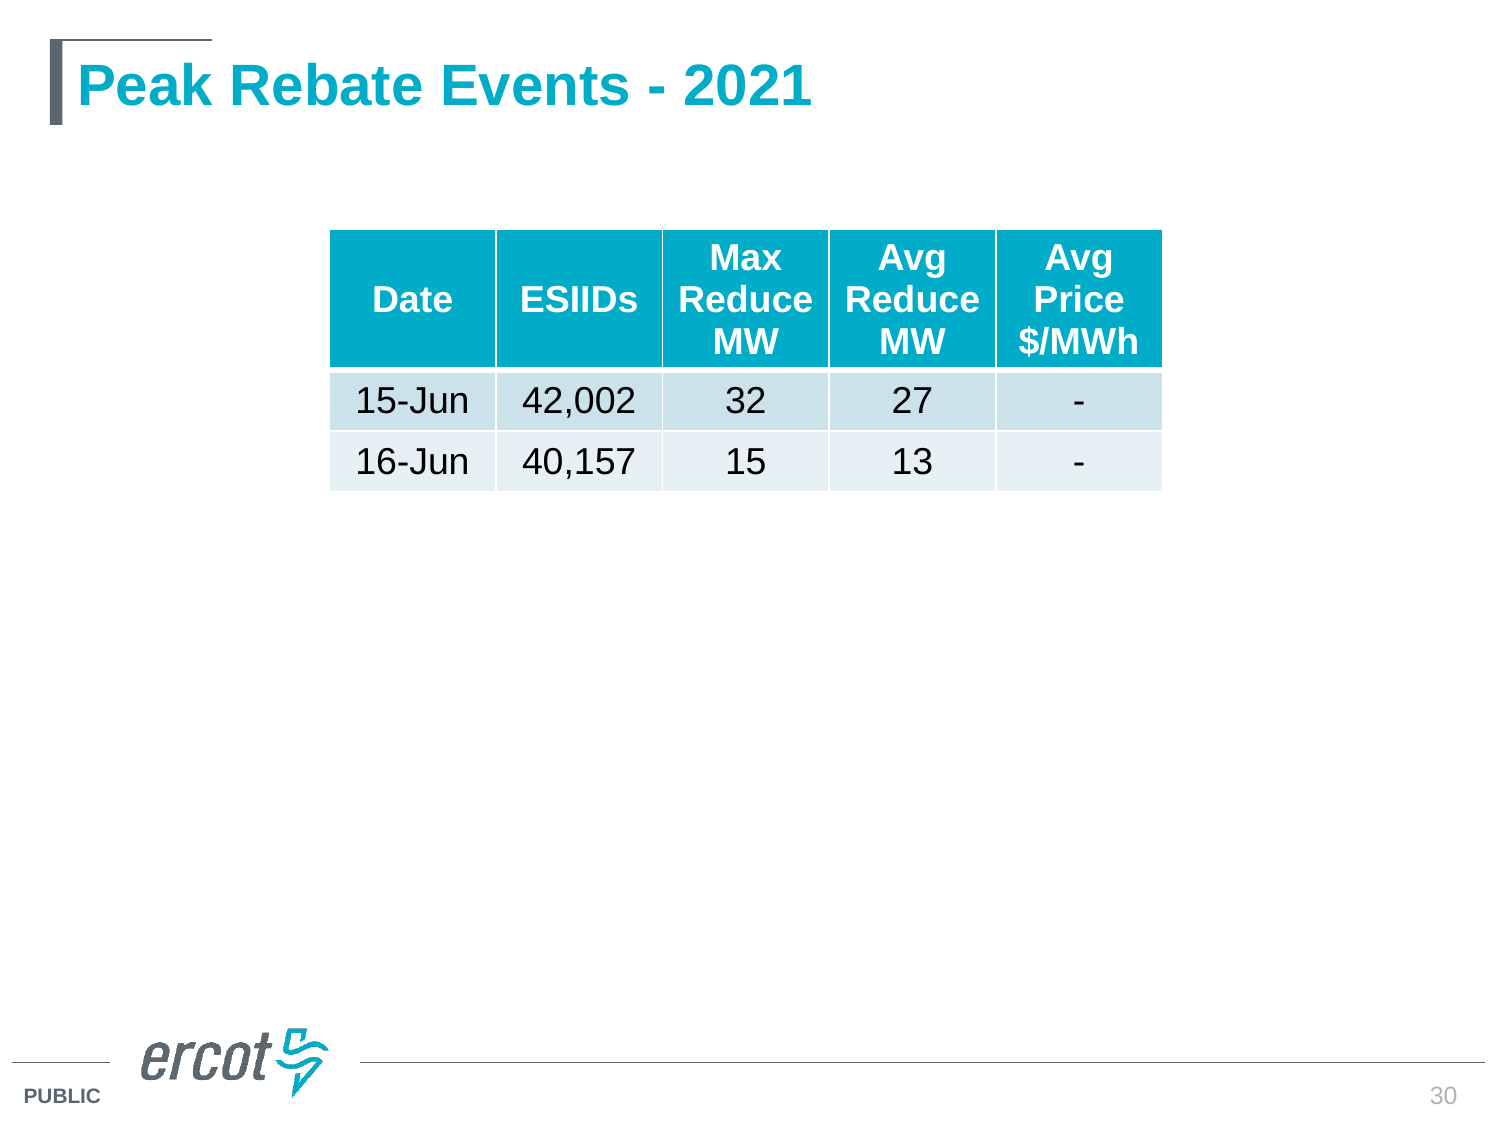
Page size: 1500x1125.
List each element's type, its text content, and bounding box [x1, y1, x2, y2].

table_cell 40,157 [497, 432, 662, 491]
table_cell 42,002 [497, 373, 662, 430]
table_cell 13 [830, 432, 995, 491]
table_cell 27 [830, 373, 995, 430]
table_header Date [330, 230, 495, 367]
title Peak Rebate Events - 2021 [62, 39, 1450, 125]
picture [137, 1024, 332, 1100]
table_header ESIIDs [497, 230, 662, 367]
table_cell - [997, 373, 1162, 430]
table_cell 16-Jun [330, 432, 495, 491]
table_cell 15 [663, 432, 828, 491]
slide_number 30 [1400, 1076, 1488, 1113]
table_header Max Reduce MW [663, 230, 828, 367]
table_header Avg Price $/MWh [997, 230, 1162, 367]
table_cell 15-Jun [330, 373, 495, 430]
table_cell 32 [663, 373, 828, 430]
table_header Avg Reduce MW [830, 230, 995, 367]
table_cell - [997, 432, 1162, 491]
